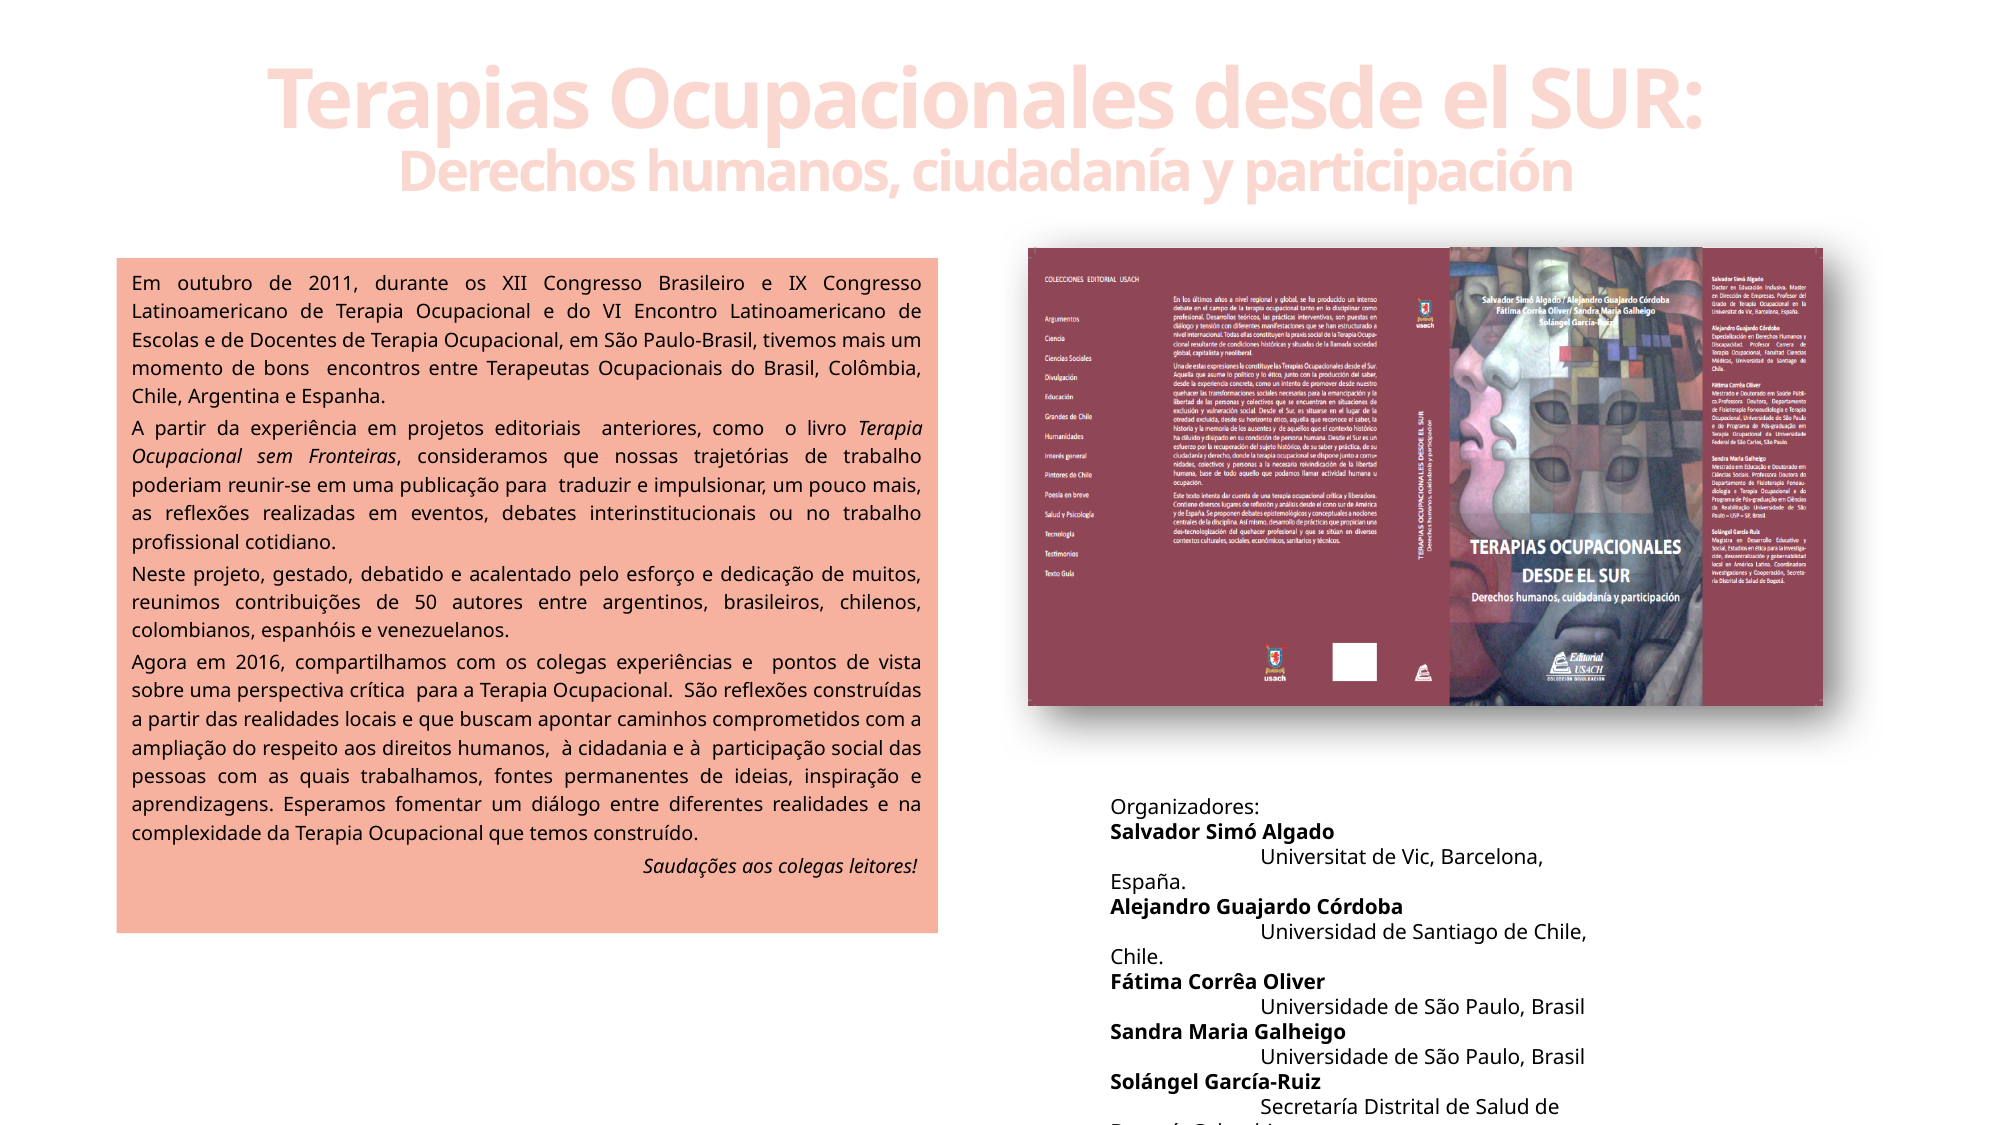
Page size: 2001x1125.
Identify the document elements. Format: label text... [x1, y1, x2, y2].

title Terapias Ocupacionales desde el SUR: Derechos humanos, ciudadanía y participación [203, 15, 1770, 248]
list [1028, 247, 1823, 706]
list Em outubro de 2011, durante os XII Congresso Brasileiro e IX Congresso Latinoamericano de Terapia Ocupacional e do VI Encontro Latinoamericano de Escolas e de Docentes de Terapia Ocupacional, em São Paulo-Brasil, tivemos mais um momento de bons encontros entre Terapeutas Ocupacionais do Brasil, Colômbia, Chile, Argentina e Espanha. A partir da experiência em projetos editoriais anteriores, como o livro Terapia Ocupacional sem Fronteiras, consideramos que nossas trajetórias de trabalho poderiam reunir-se em uma publicação para traduzir e impulsionar, um pouco mais, as reflexões realizadas em eventos, debates interinstitucionais ou no trabalho profissional cotidiano. Neste projeto, gestado, debatido e acalentado pelo esforço e dedicação de muitos, reunimos contribuições de 50 autores entre argentinos, brasileiros, chilenos, colombianos, espanhóis e venezuelanos. Agora em 2016, compartilhamos com os colegas experiências e pontos de vista sobre uma perspectiva crítica para a Terapia Ocupacional. São reflexões construídas a partir das realidades locais e que buscam apontar caminhos comprometidos com a ampliação do respeito aos direitos humanos, à cidadania e à participação social das pessoas com as quais trabalhamos, fontes permanentes de ideias, inspiração e aprendizagens. Esperamos fomentar um diálogo entre diferentes realidades e na complexidade da Terapia Ocupacional que temos construído. Saudações aos colegas leitores! [116, 258, 938, 934]
text_box Organizadores: Salvador Simó Algado Universitat de Vic, Barcelona, España. Alejandro Guajardo Córdoba Universidad de Santiago de Chile, Chile. Fátima Corrêa Oliver Universidade de São Paulo, Brasil Sandra Maria Galheigo Universidade de São Paulo, Brasil Solángel García-Ruiz Secretaría Distrital de Salud de Bogotá, Colombia [1095, 786, 1631, 1125]
